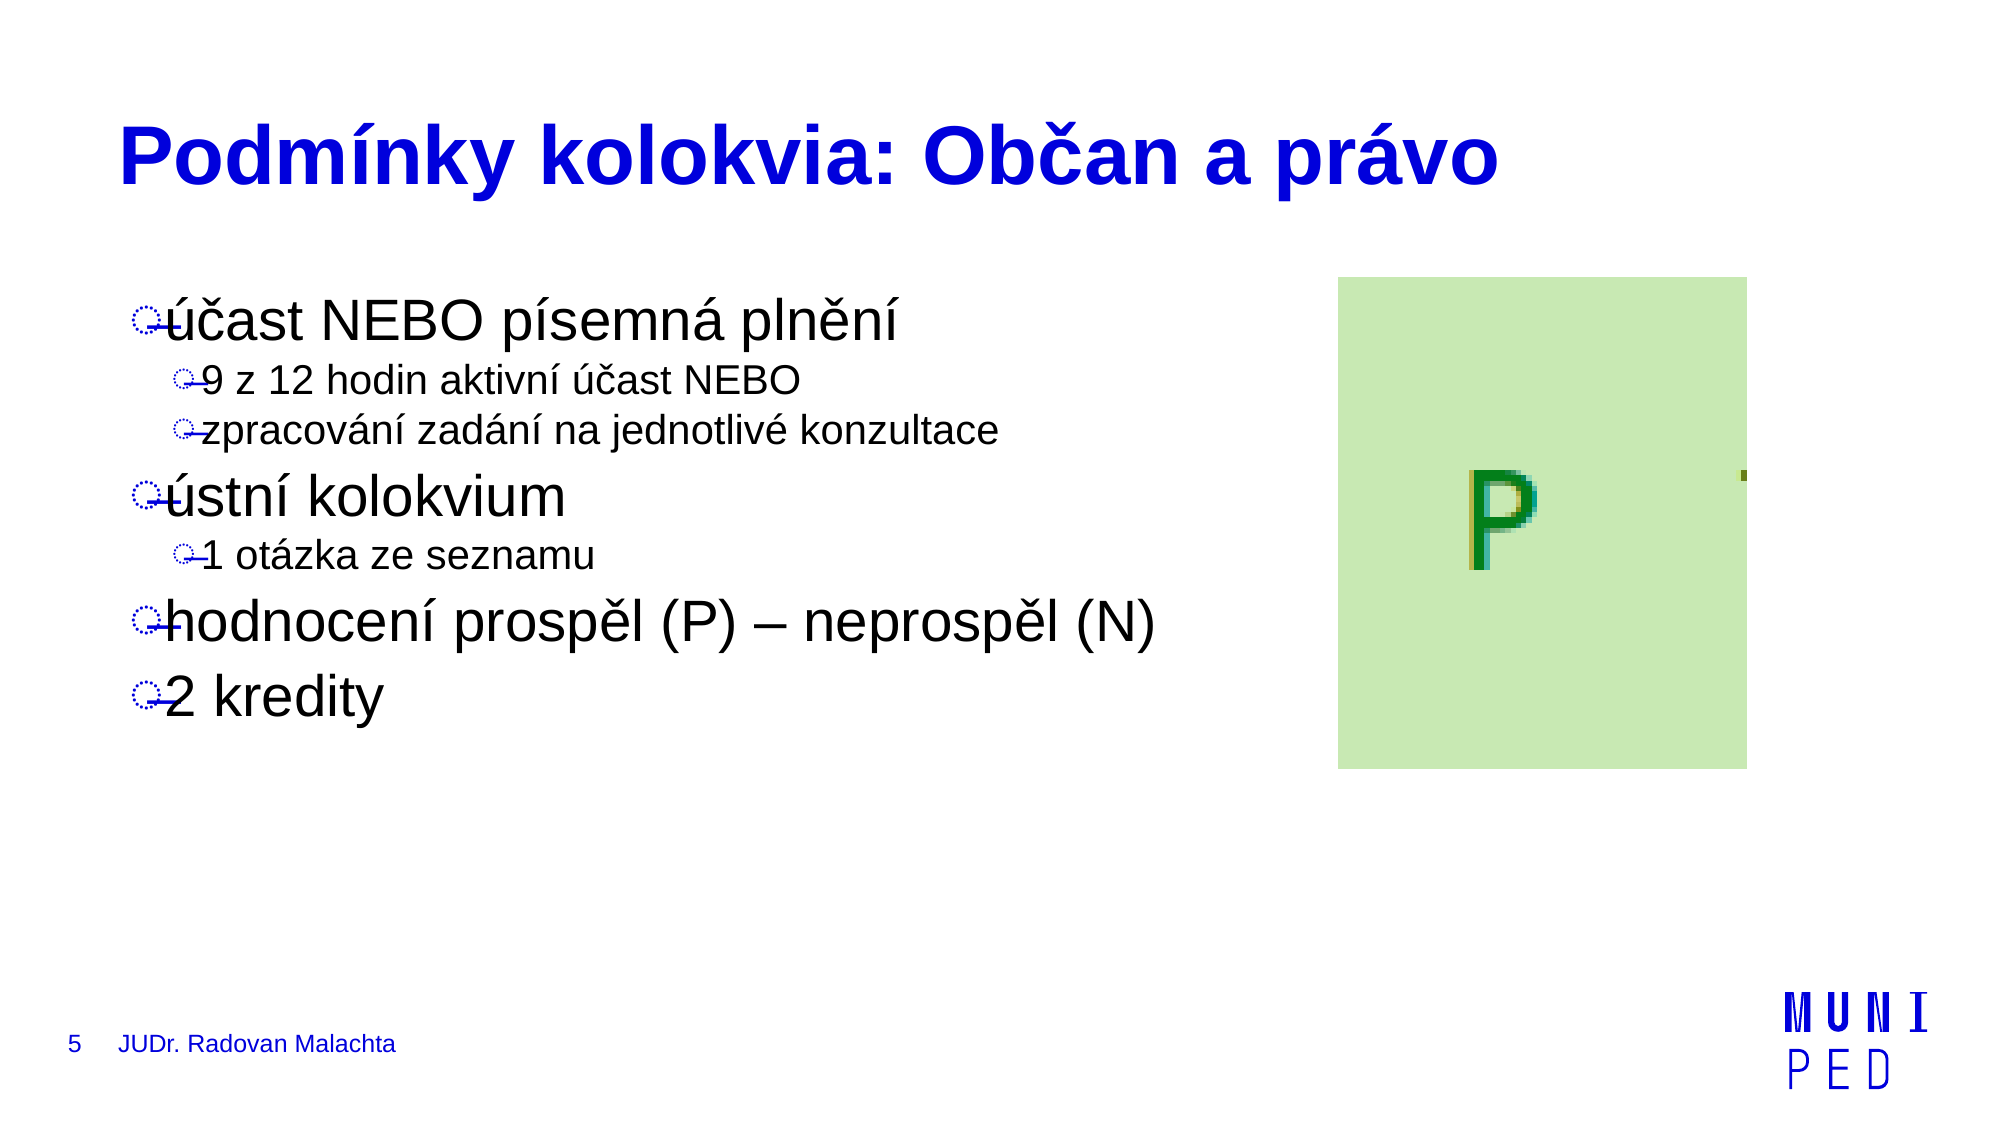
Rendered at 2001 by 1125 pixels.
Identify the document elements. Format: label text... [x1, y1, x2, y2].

picture [1338, 277, 1747, 770]
title Podmínky kolokvia: Občan a právo [118, 118, 1883, 193]
list účast NEBO písemná plnění 9 z 12 hodin aktivní účast NEBO zpracování zadání na jednotlivé konzultace ústní kolokvium 1 otázka ze seznamu hodnocení prospěl (P) – neprospěl (N) 2 kredity [118, 277, 1883, 798]
footer JUDr. Radovan Malachta [118, 1021, 1418, 1063]
slide_number 5 [67, 1021, 110, 1063]
